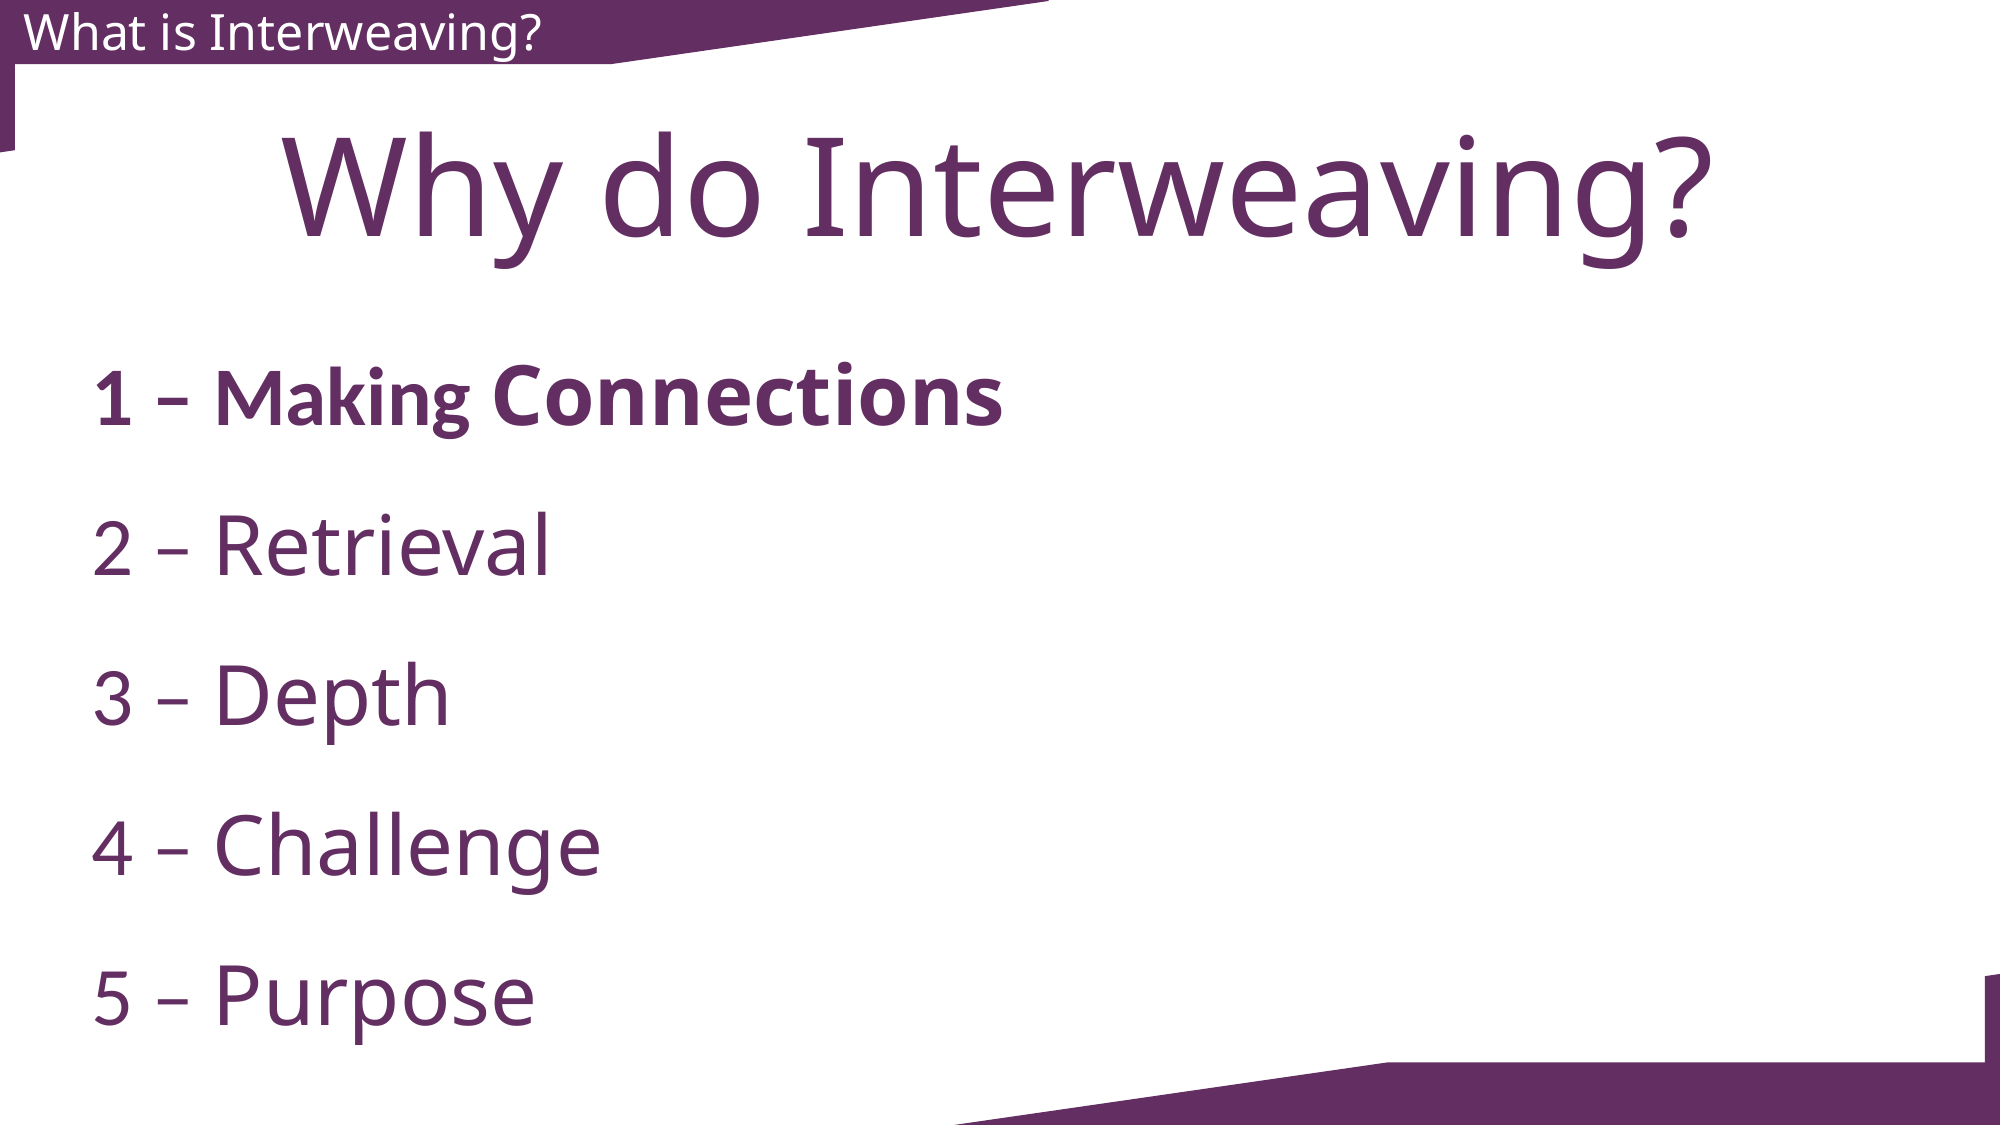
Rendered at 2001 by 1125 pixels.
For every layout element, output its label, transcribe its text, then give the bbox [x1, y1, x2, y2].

text_box 1 – Making Connections 2 – Retrieval 3 – Depth 4 – Challenge 5 – Purpose [76, 322, 1924, 1109]
text_box What is Interweaving? [0, 0, 1049, 153]
text_box [953, 973, 2000, 1125]
text_box Why do Interweaving? [32, 42, 1963, 322]
